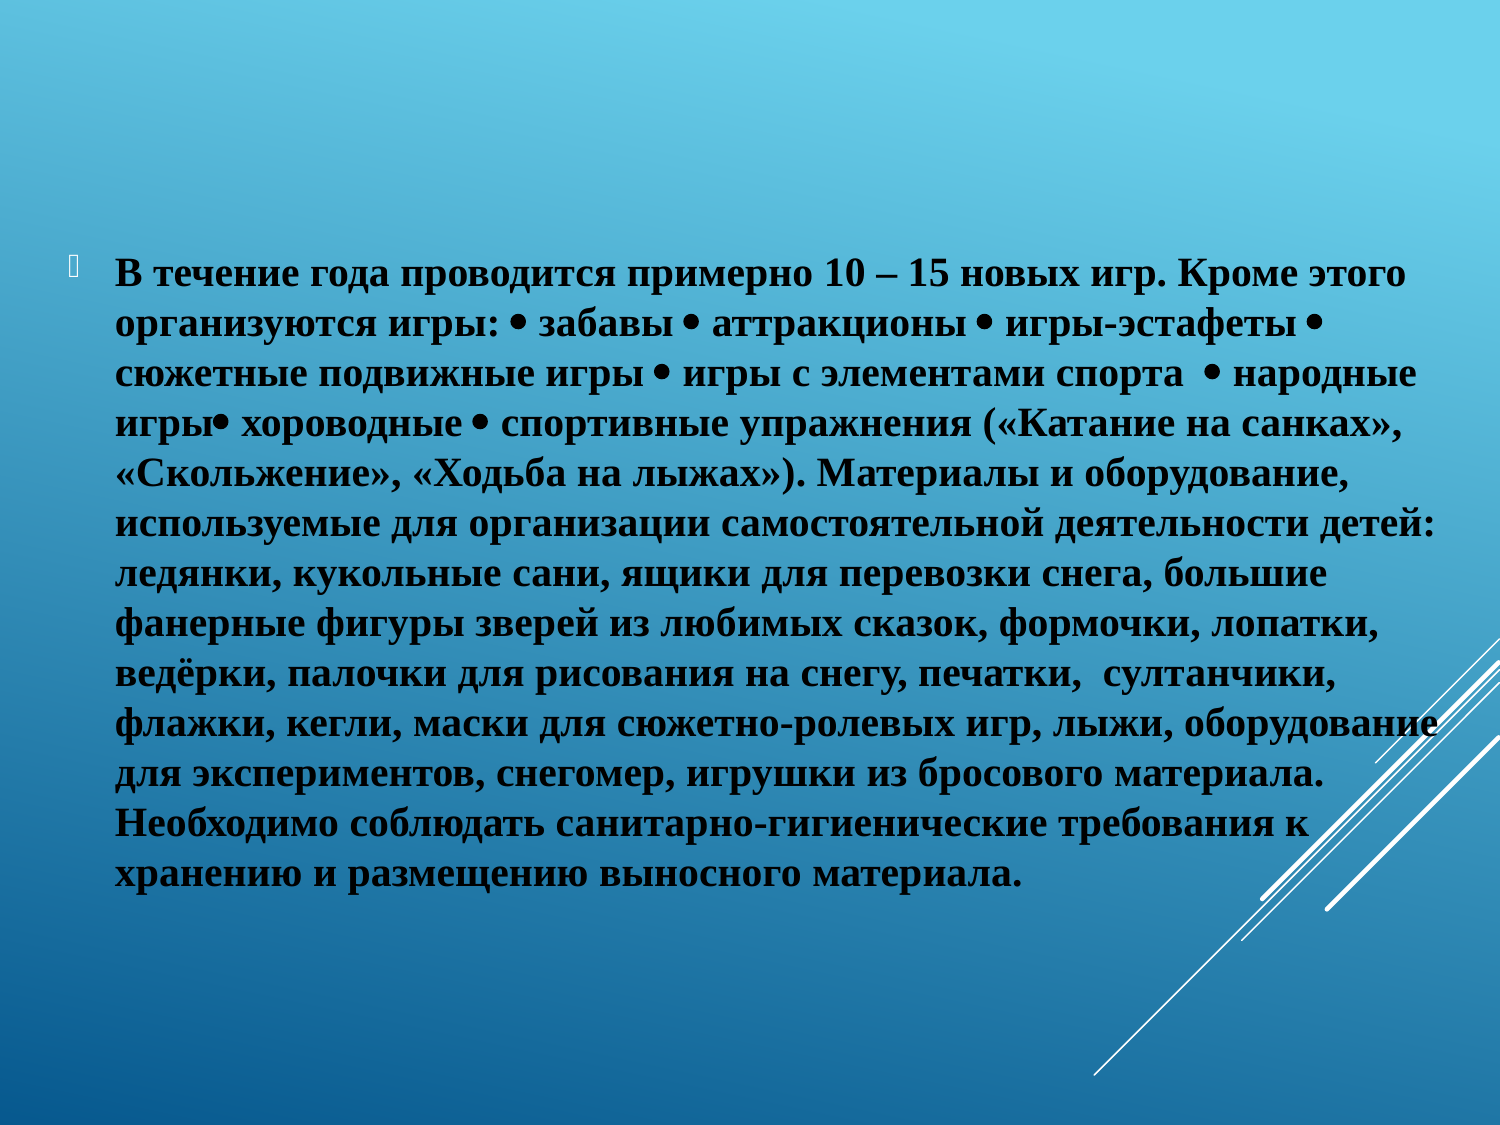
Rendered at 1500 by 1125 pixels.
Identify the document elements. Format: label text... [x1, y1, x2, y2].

list В течение года проводится примерно 10 – 15 новых игр. Кроме этого организуются игры:  забавы  аттракционы  игры-эстафеты  сюжетные подвижные игры  игры с элементами спорта  народные игры хороводные  спортивные упражнения («Катание на санках», «Скольжение», «Ходьба на лыжах»). Материалы и оборудование, используемые для организации самостоятельной деятельности детей: ледянки, кукольные сани, ящики для перевозки снега, большие фанерные фигуры зверей из любимых сказок, формочки, лопатки, ведёрки, палочки для рисования на снегу, печатки, султанчики, флажки, кегли, маски для сюжетно-ролевых игр, лыжи, оборудование для экспериментов, снегомер, игрушки из бросового материала. Необходимо соблюдать санитарно-гигиенические требования к хранению и размещению выносного материала. [53, 90, 1459, 1050]
